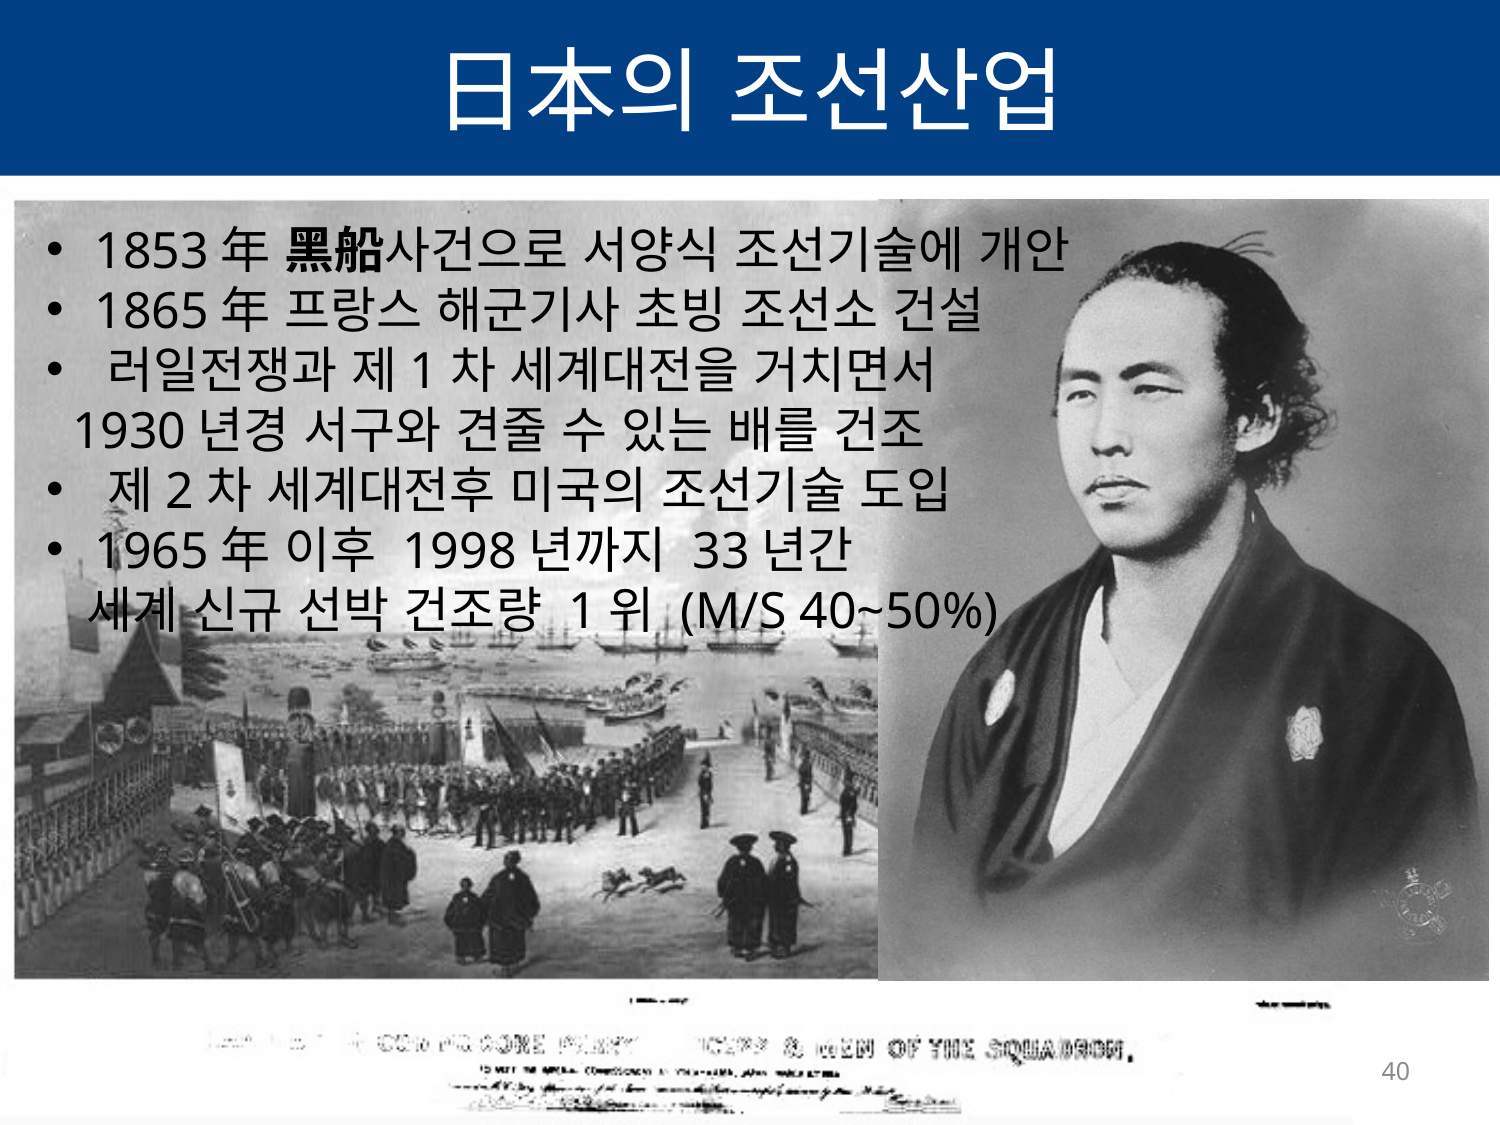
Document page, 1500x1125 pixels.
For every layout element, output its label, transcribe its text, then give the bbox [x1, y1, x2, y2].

title 日本의 조선산업 [0, 0, 1500, 177]
text_box 40 [1357, 1042, 1425, 1103]
picture [0, 186, 1489, 1125]
